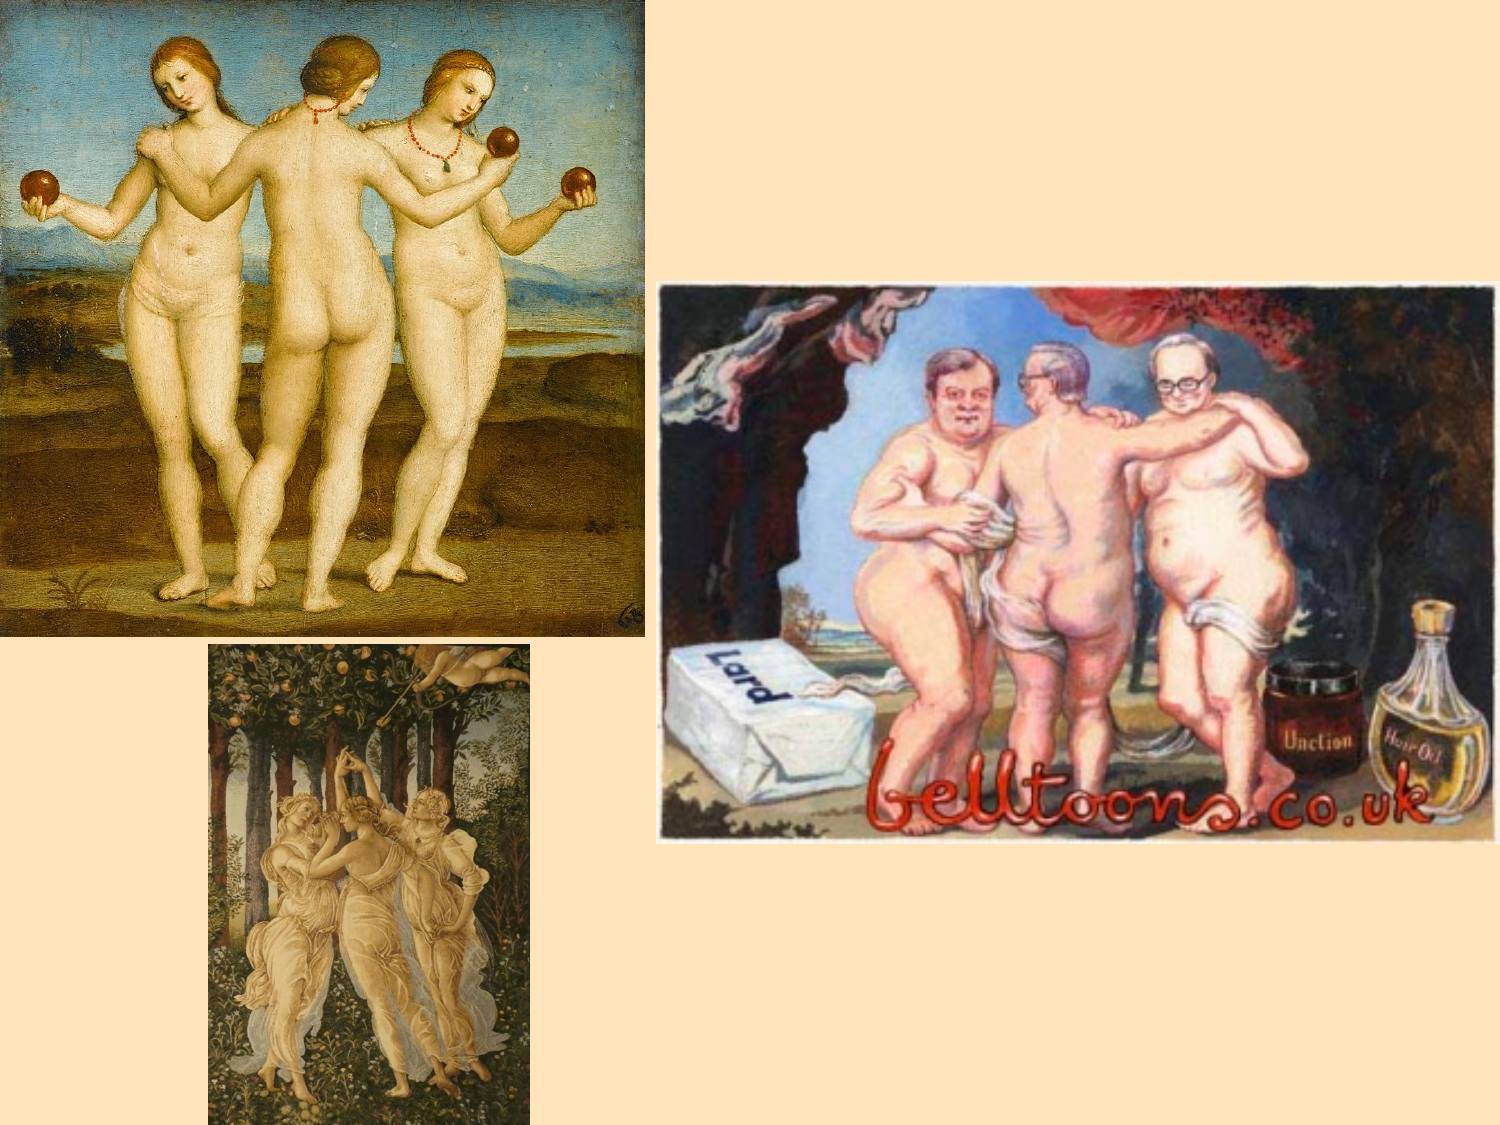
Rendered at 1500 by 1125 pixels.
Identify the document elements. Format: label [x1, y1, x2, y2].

picture [208, 644, 531, 1125]
list [0, 0, 645, 637]
picture [655, 280, 1500, 844]
